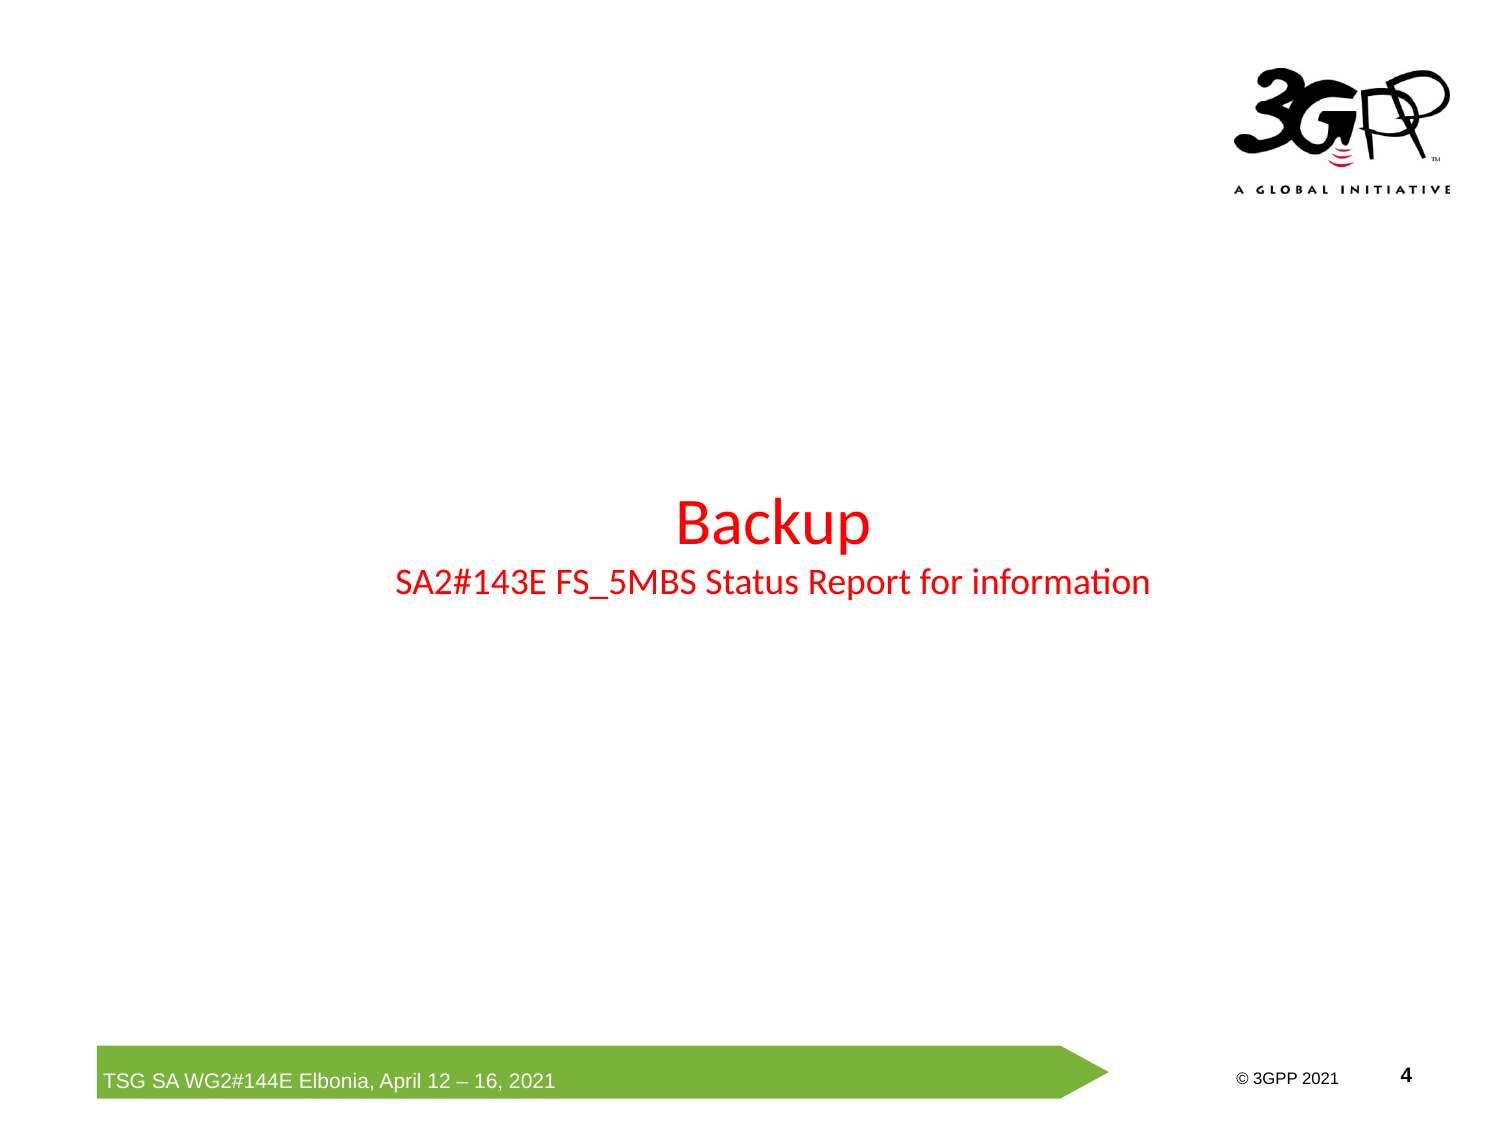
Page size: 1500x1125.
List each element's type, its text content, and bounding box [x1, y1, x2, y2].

title Backup SA2#143E FS_5MBS Status Report for information [213, 446, 1334, 634]
picture [1234, 68, 1450, 194]
